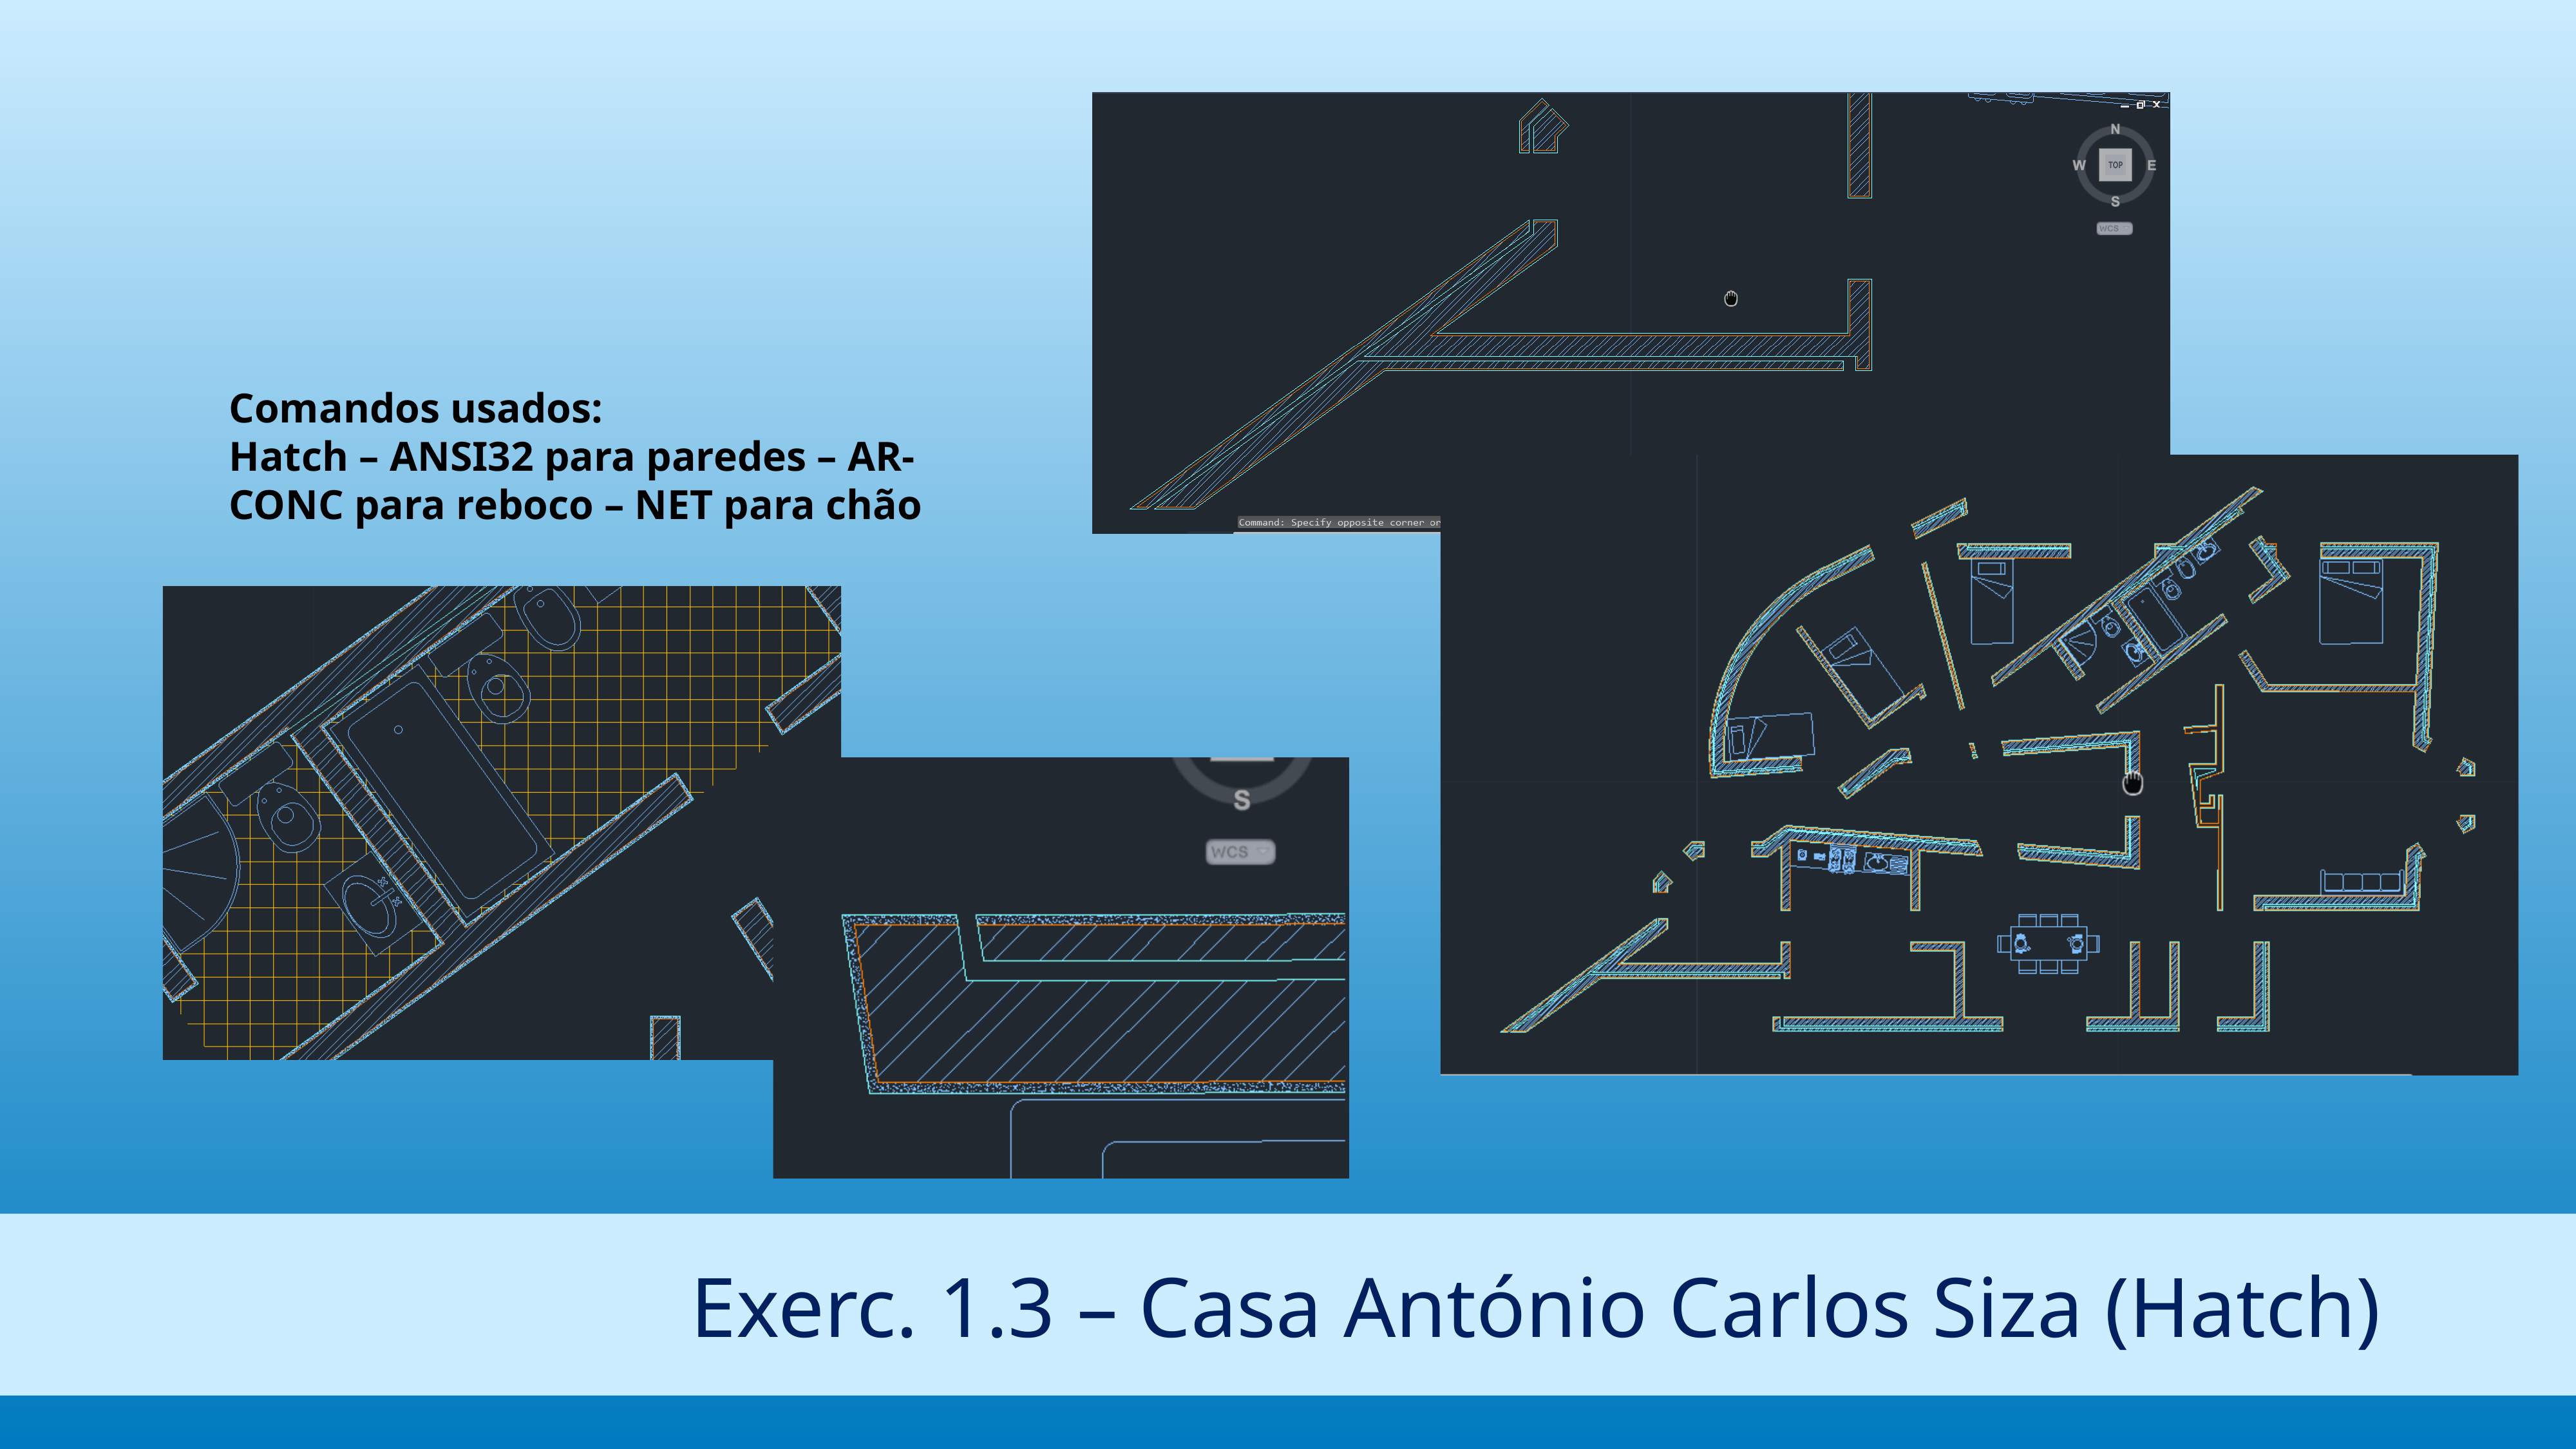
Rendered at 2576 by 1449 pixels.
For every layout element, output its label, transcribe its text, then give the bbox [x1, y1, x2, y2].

picture [1092, 92, 2519, 1075]
text_box Exerc. 1.3 – Casa António Carlos Siza (Hatch) [0, 1213, 2576, 1396]
text_box Comandos usados: Hatch – ANSI32 para paredes – AR-CONC para reboco – NET para chão [223, 377, 1034, 533]
picture [162, 586, 1350, 1179]
